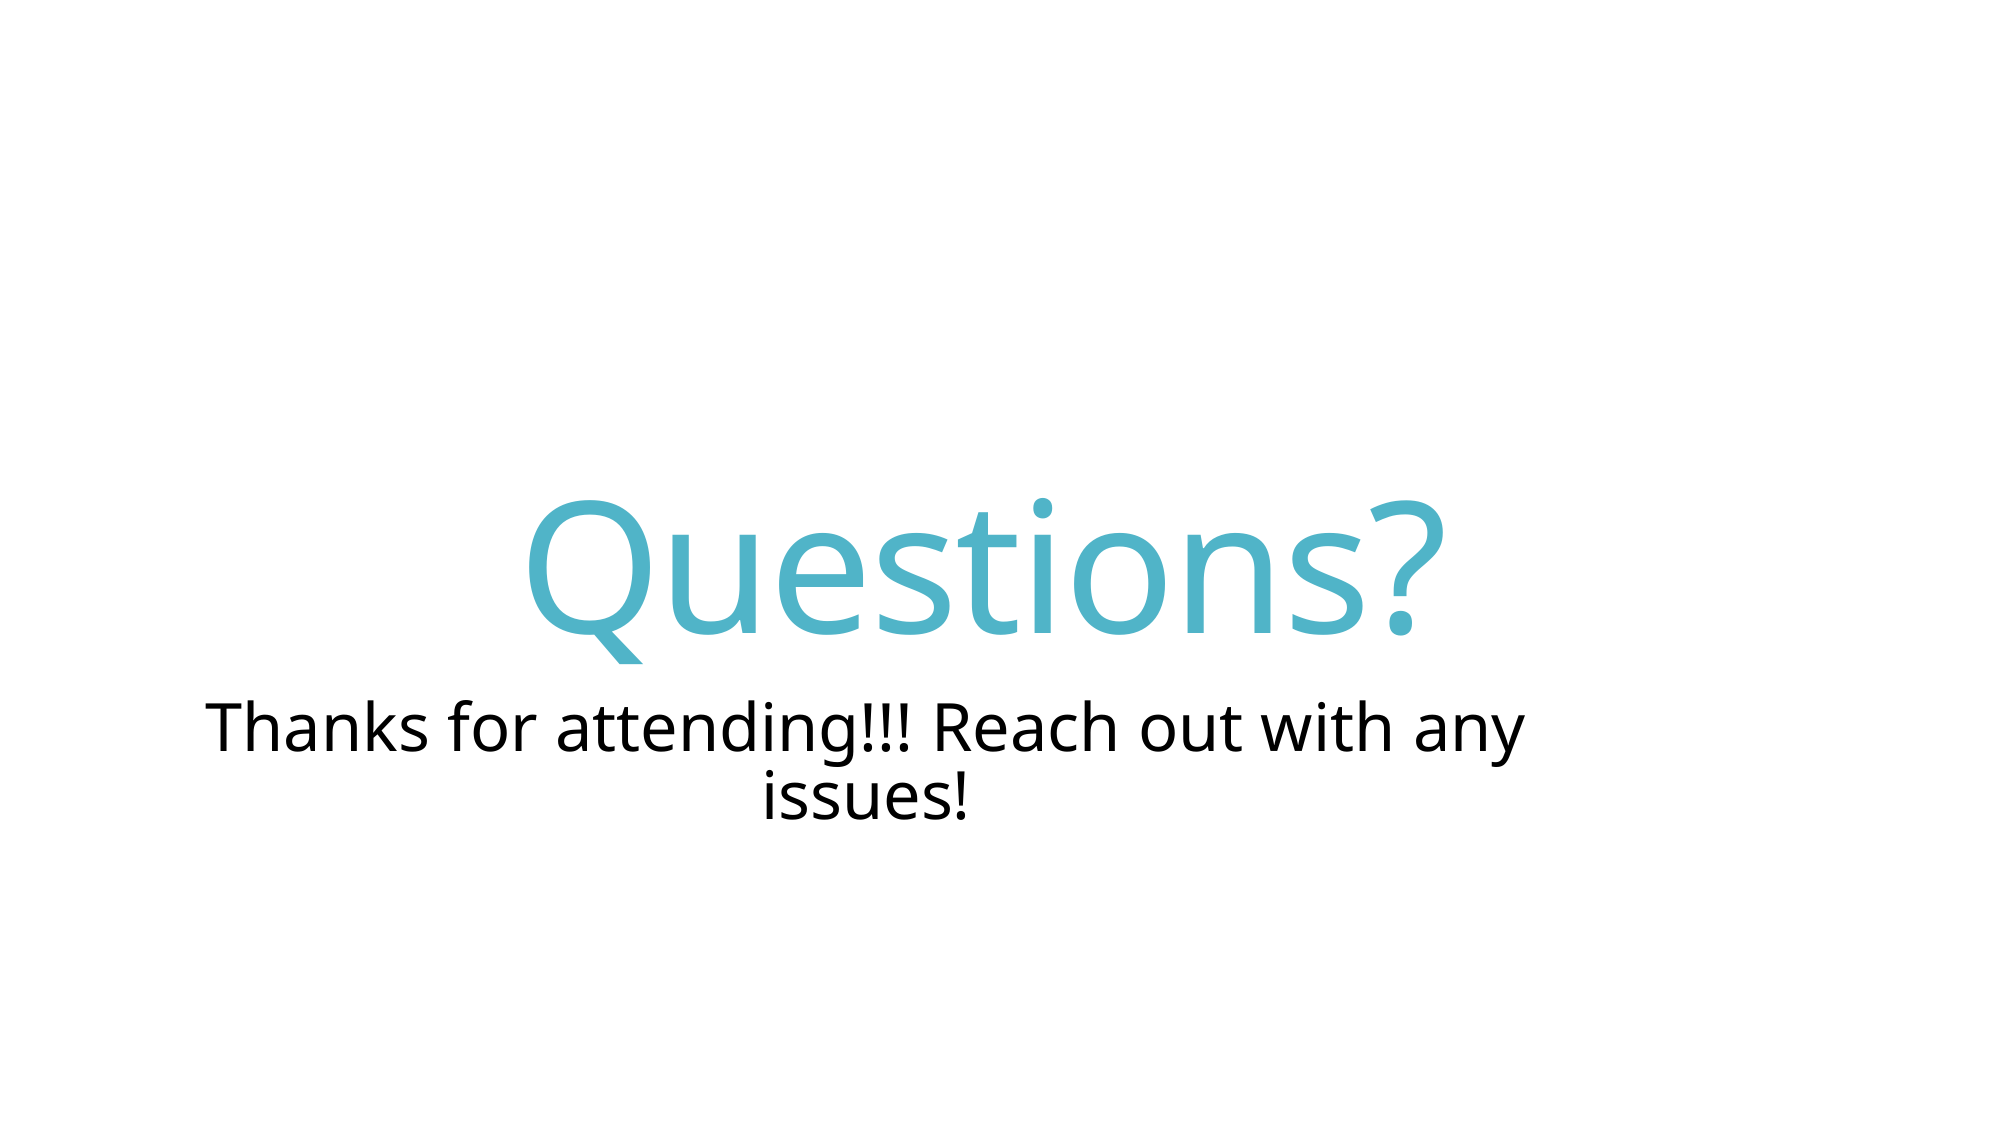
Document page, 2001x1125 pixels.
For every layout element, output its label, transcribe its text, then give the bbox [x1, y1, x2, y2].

list Thanks for attending!!! Reach out with any issues! [109, 689, 1623, 960]
title Questions? [98, 125, 1868, 677]
